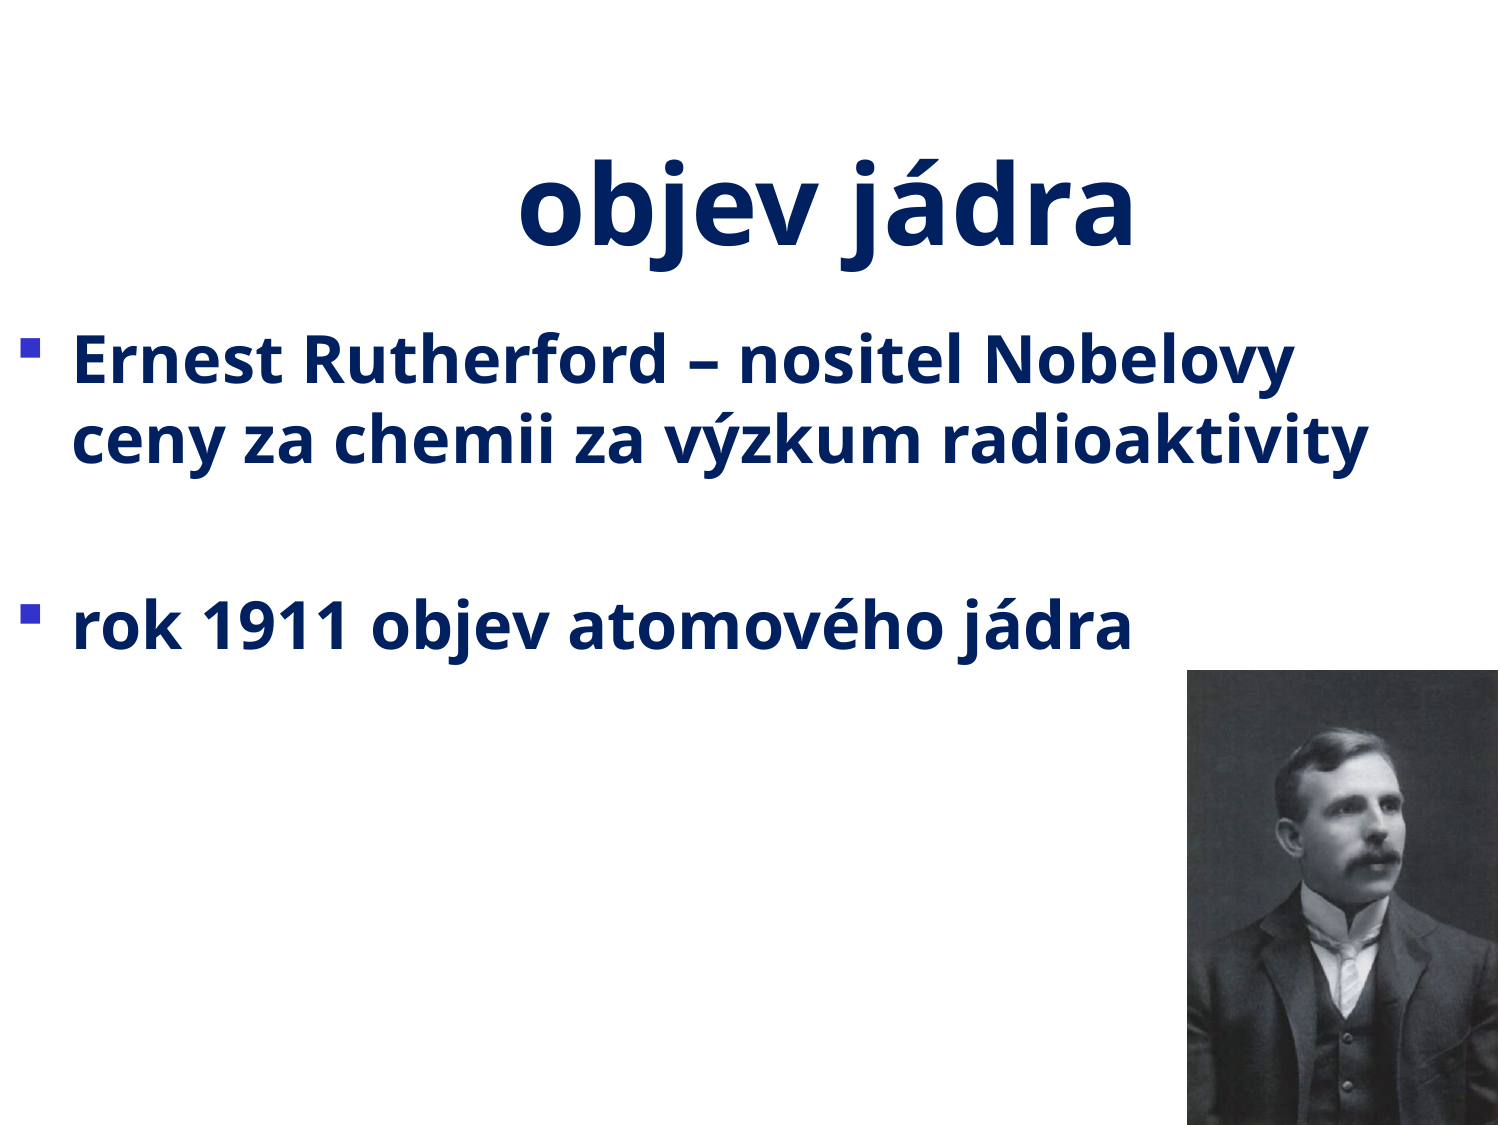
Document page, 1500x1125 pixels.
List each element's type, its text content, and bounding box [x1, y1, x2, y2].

title objev jádra [188, 34, 1468, 276]
list Ernest Rutherford – nositel Nobelovy ceny za chemii za výzkum radioaktivity rok 1911 objev atomového jádra [0, 308, 1470, 1125]
picture [1186, 670, 1498, 1125]
